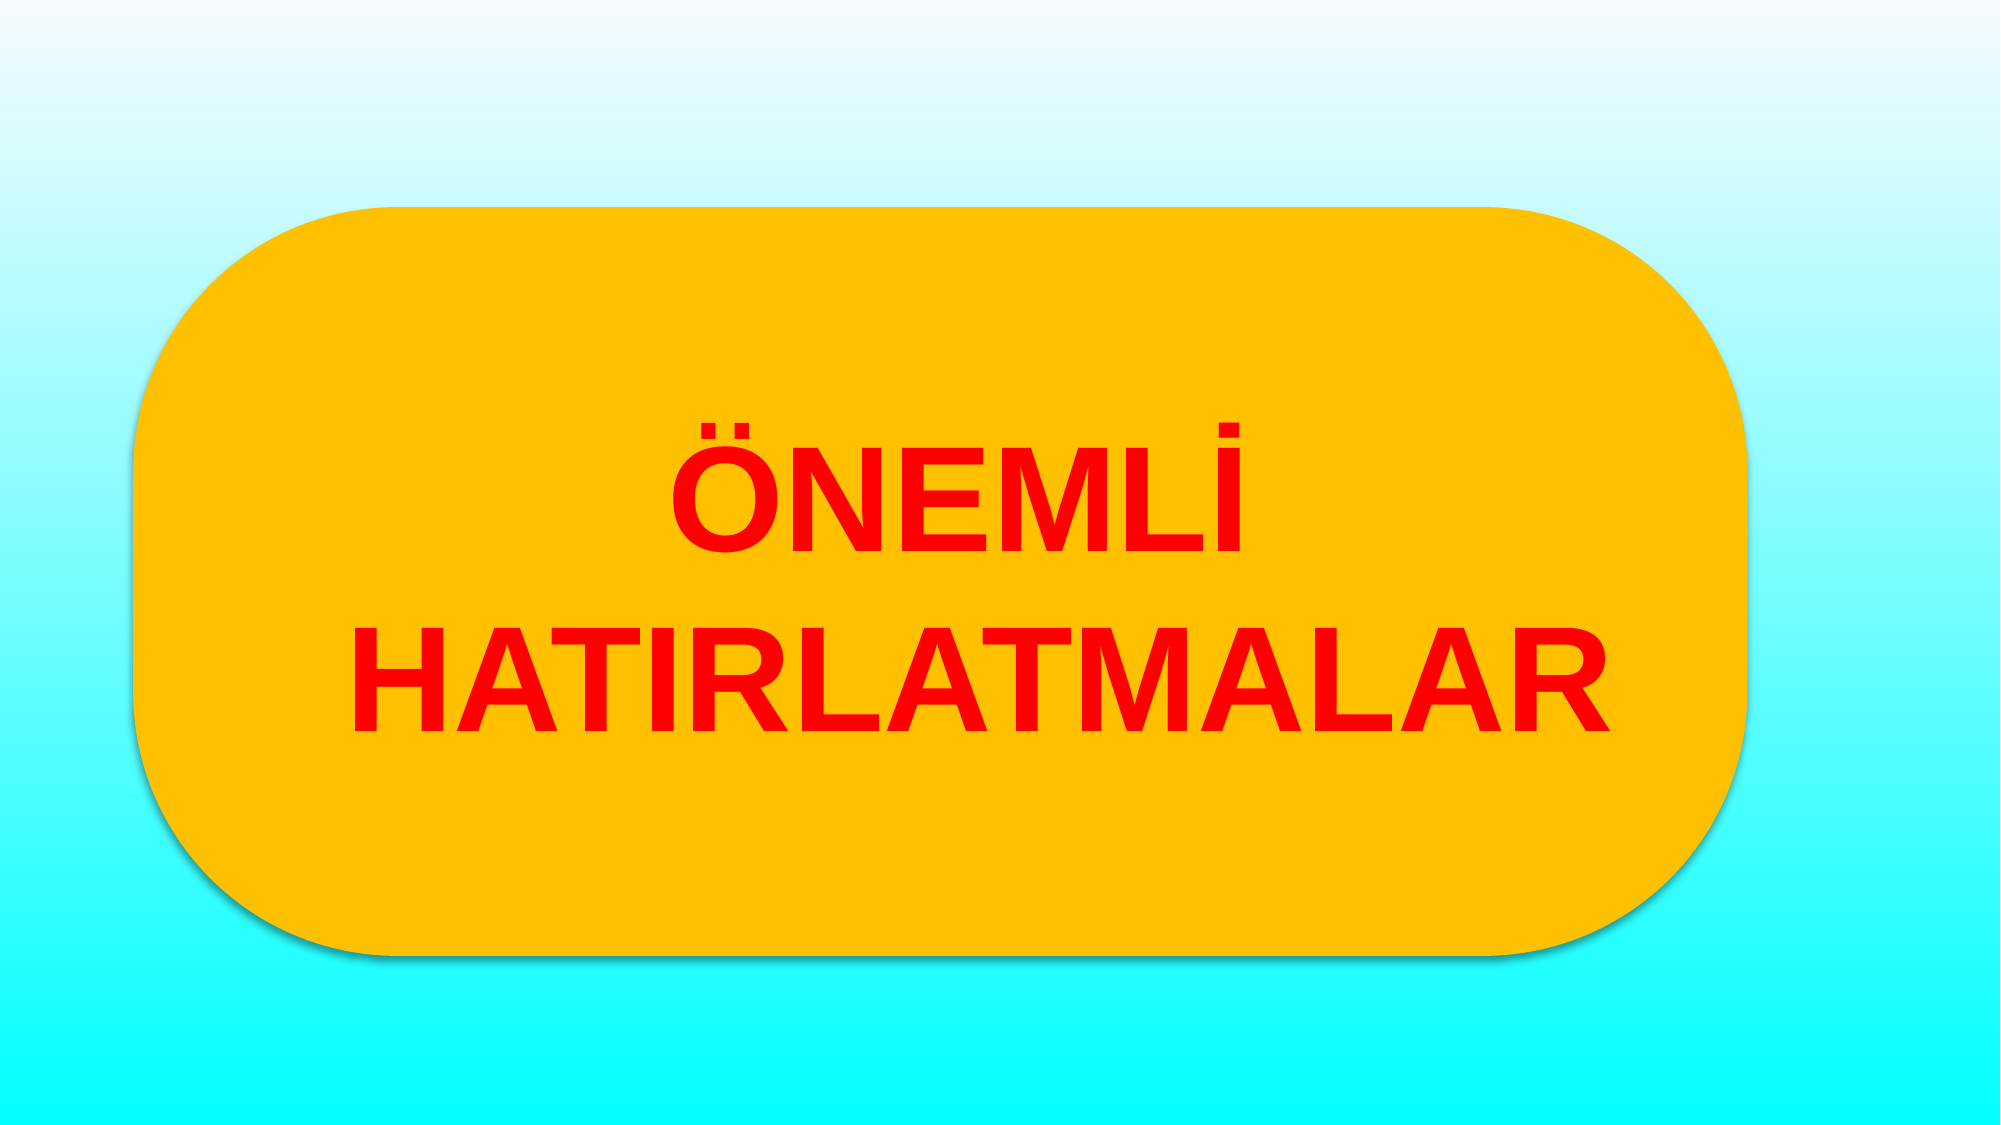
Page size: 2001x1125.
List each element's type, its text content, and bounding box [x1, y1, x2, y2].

text_box GENEL BİLGİLER [1669, 892, 2000, 899]
text_box ÖNEMLİ HATIRLATMALAR [132, 206, 1749, 957]
text_box GENEL BİLGİLER [0, 892, 209, 899]
